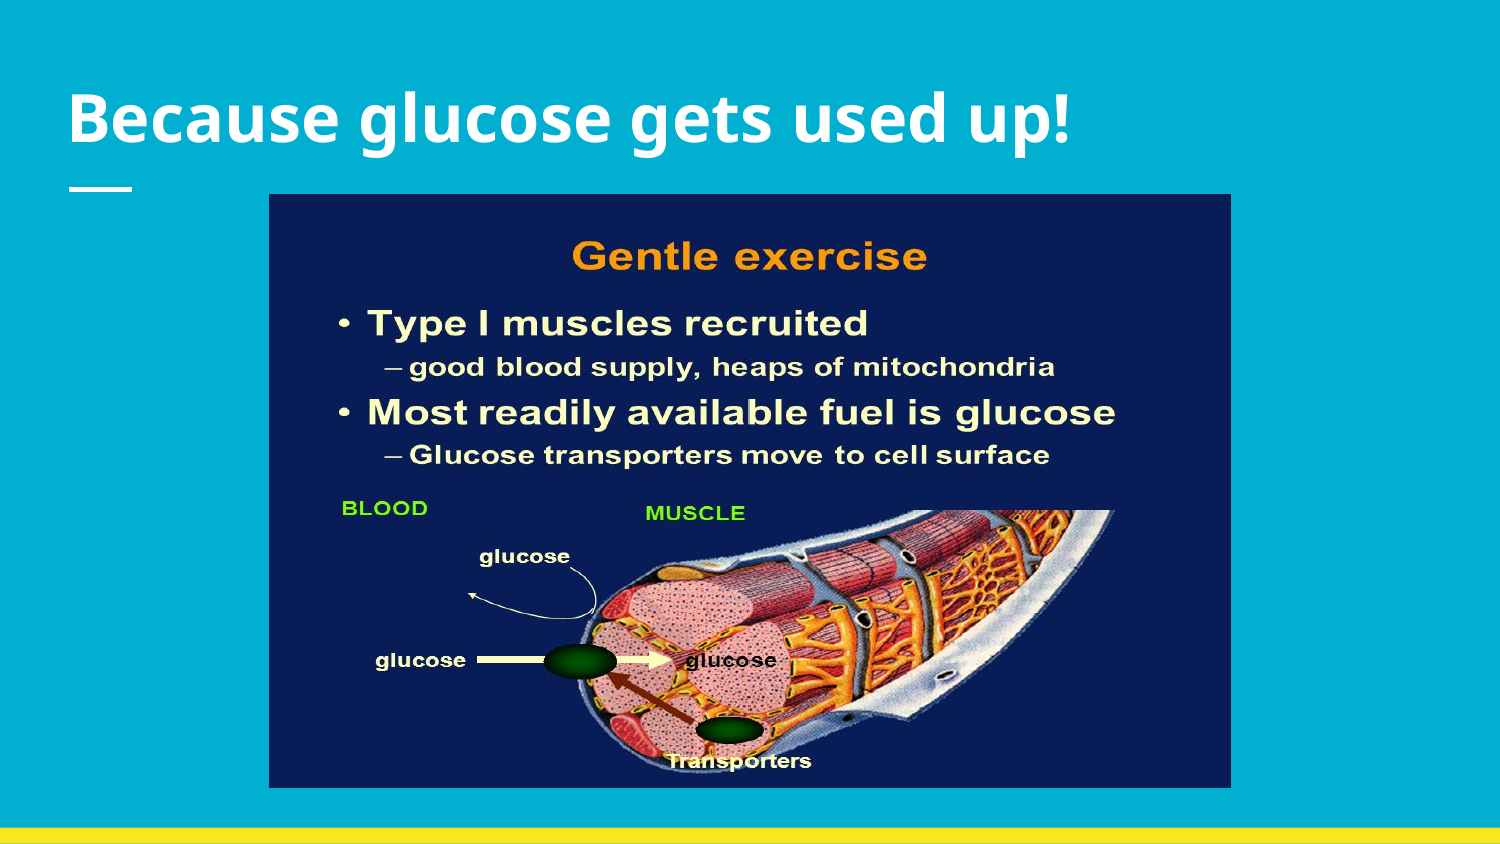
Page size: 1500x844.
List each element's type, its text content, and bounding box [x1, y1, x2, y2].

title Because glucose gets used up! [51, 61, 1449, 167]
picture [269, 194, 1231, 788]
